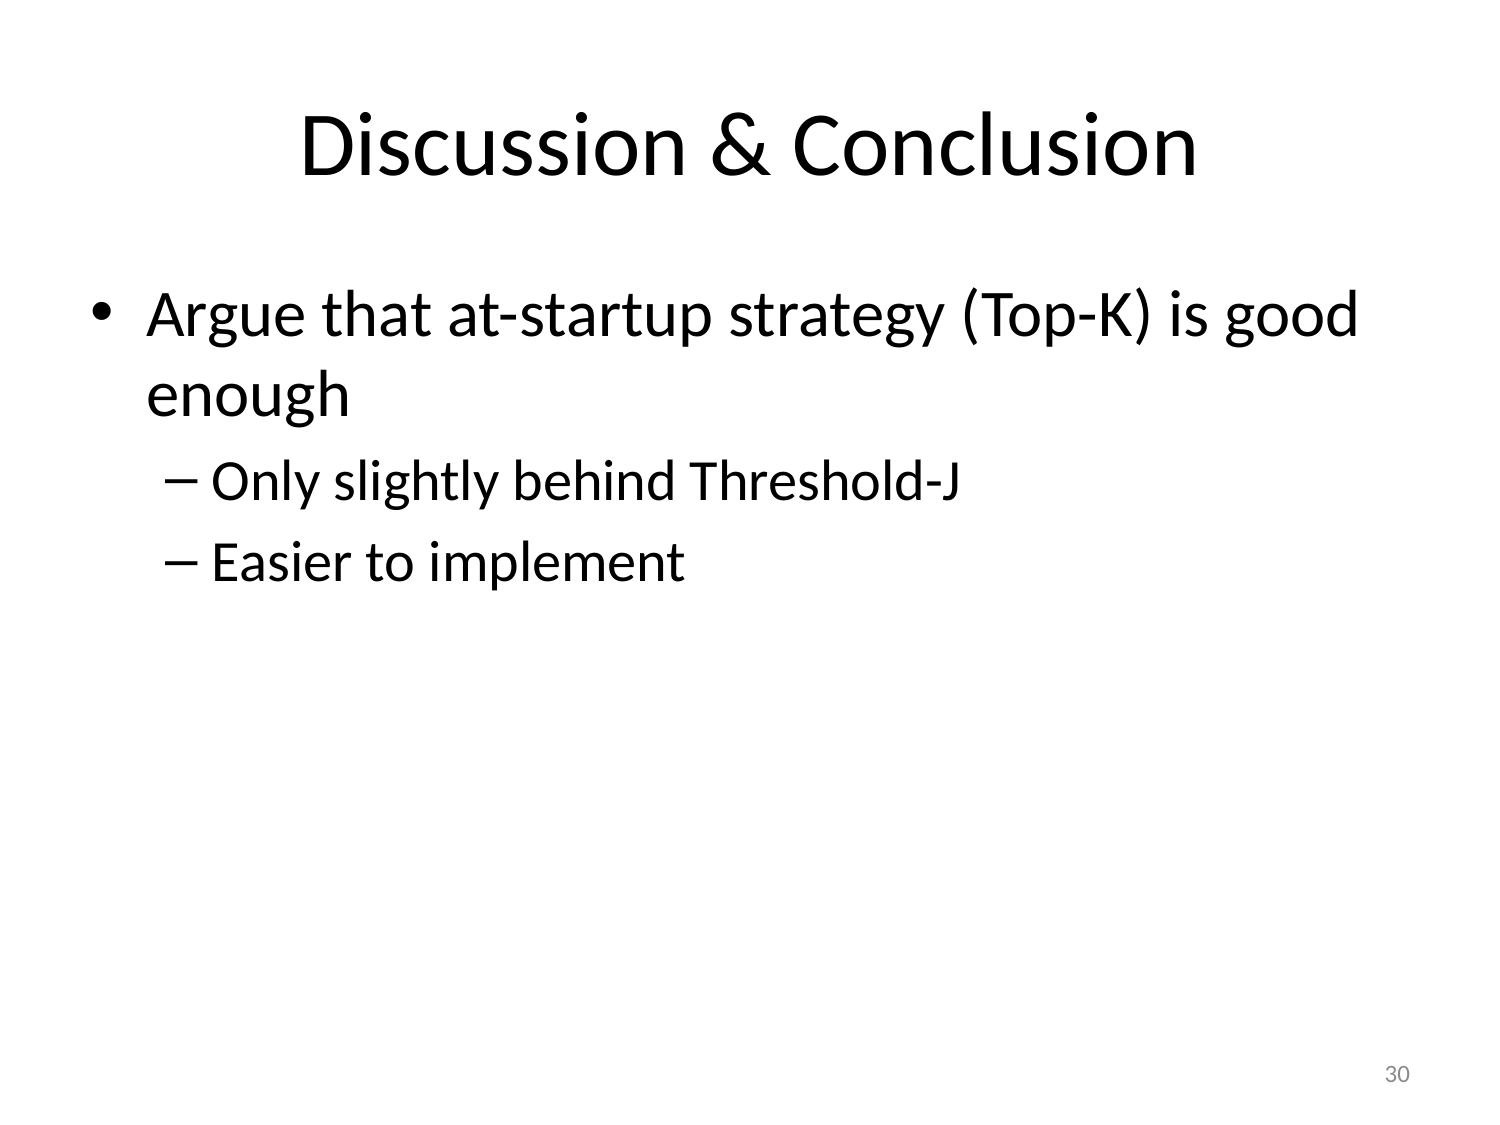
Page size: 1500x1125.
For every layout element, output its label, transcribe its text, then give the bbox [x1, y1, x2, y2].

list Argue that at-startup strategy (Top-K) is good enough Only slightly behind Threshold-J Easier to implement [75, 262, 1425, 1005]
title Discussion & Conclusion [75, 45, 1425, 233]
slide_number 30 [1074, 1042, 1425, 1103]
